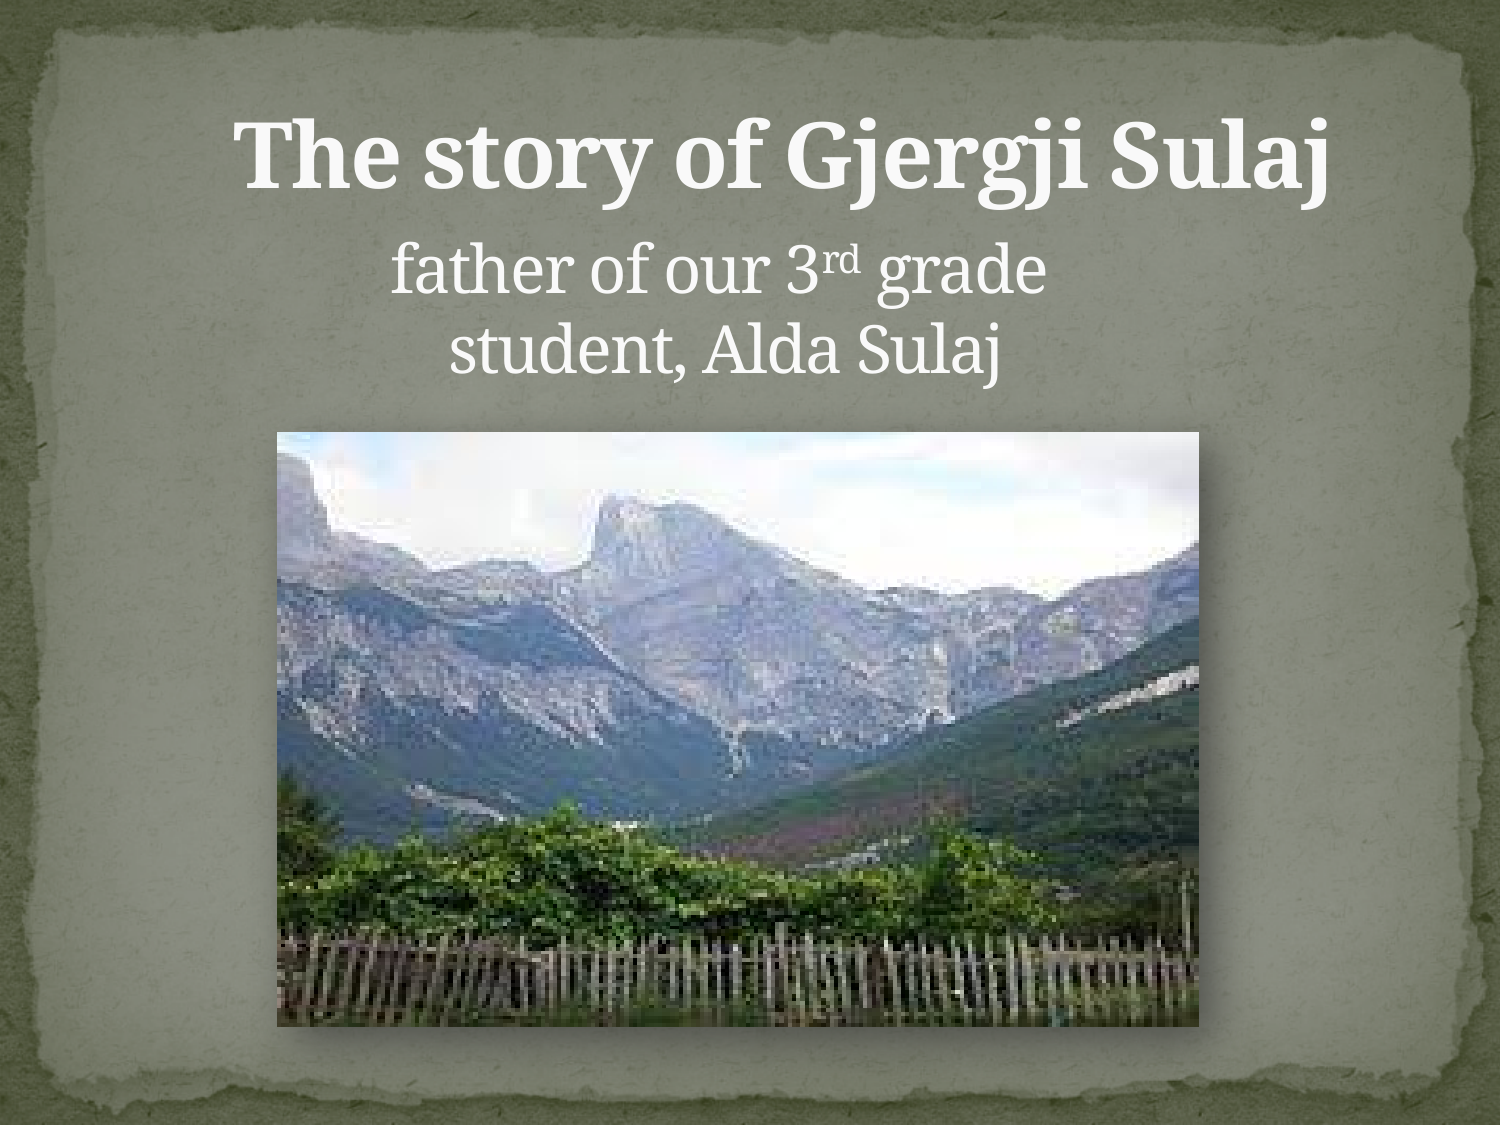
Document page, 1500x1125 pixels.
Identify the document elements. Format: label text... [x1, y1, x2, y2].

text_box The story of Gjergji Sulaj [218, 89, 1365, 215]
picture [277, 432, 1199, 1027]
text_box father of our 3rd grade student, Alda Sulaj [253, 219, 1199, 395]
